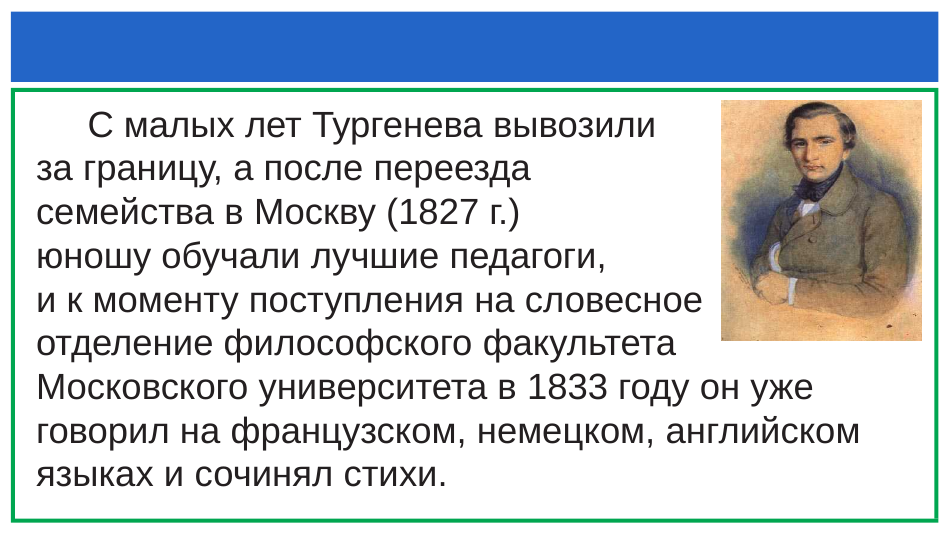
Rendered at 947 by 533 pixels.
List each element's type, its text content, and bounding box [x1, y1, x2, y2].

picture [720, 100, 923, 341]
list С малых лет Тургенева вывозили за границу, а после переезда семейства в Москву (1827 г.) юношу обучали лучшие педагоги, и к моменту поступления на словесное отделение философского факультета Московского университета в 1833 году он уже говорил на французском, немецком, английском языках и сочинял стихи. [36, 100, 923, 533]
